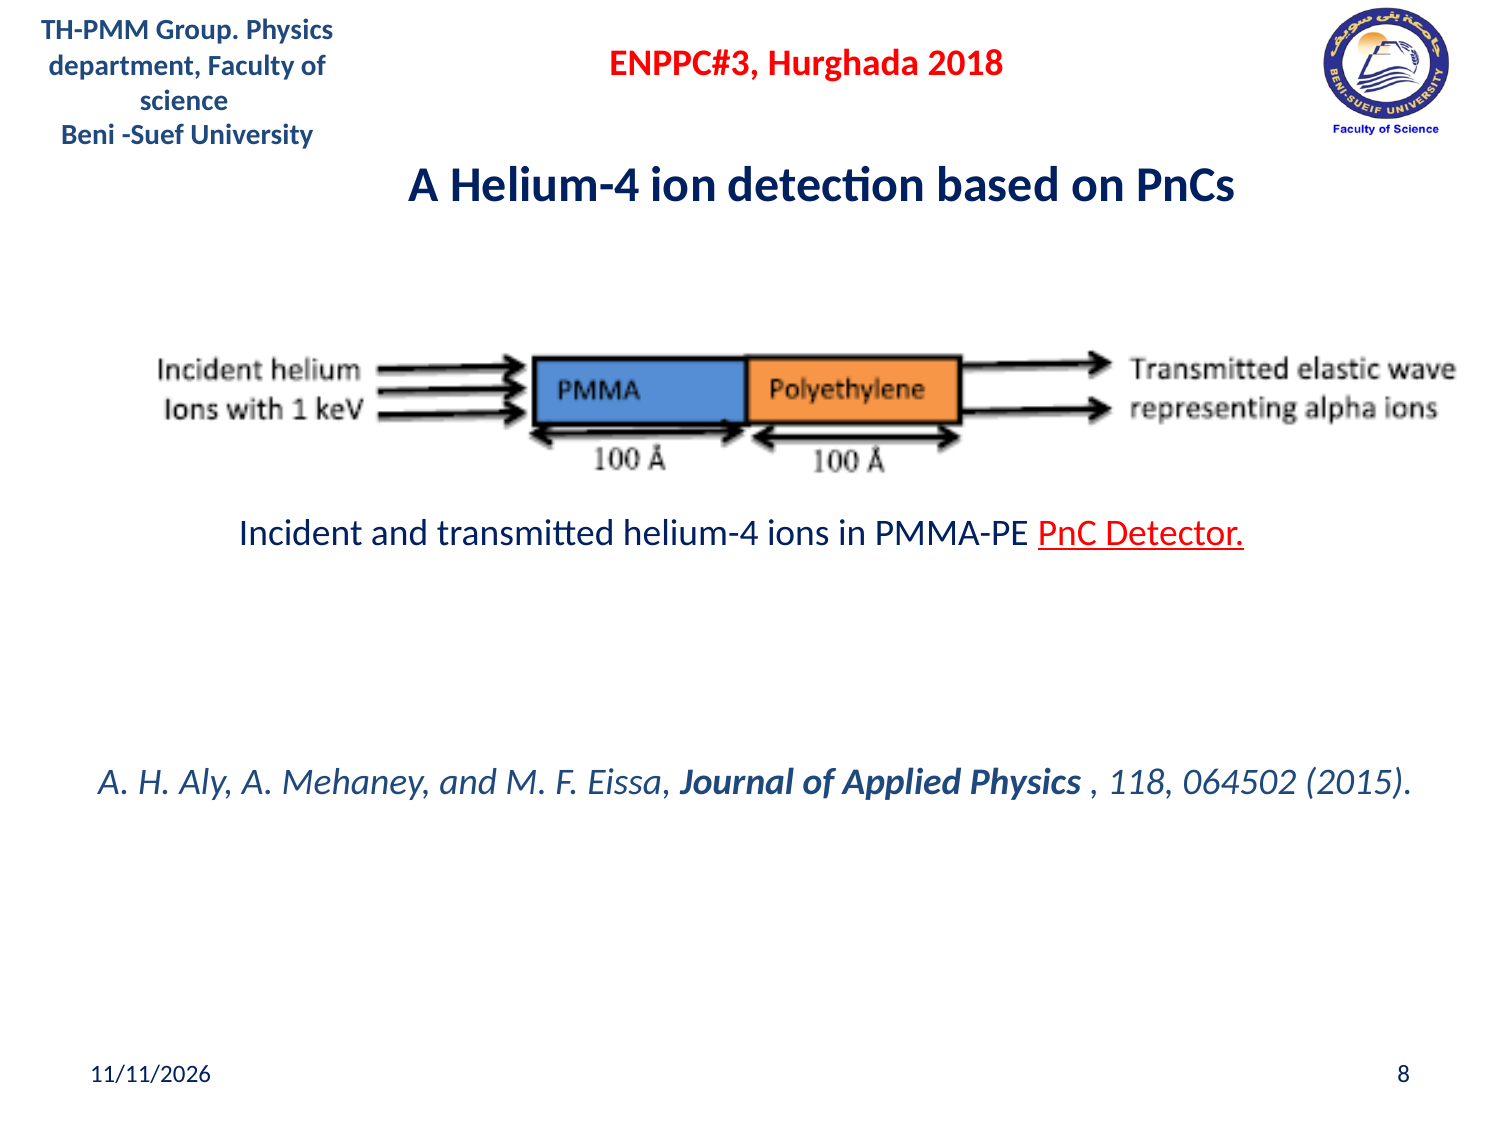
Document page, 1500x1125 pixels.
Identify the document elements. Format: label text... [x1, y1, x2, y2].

slide_number 8 [1074, 1042, 1425, 1103]
text_box TH-PMM Group. Physics department, Faculty of science Beni -Suef University [0, 3, 375, 159]
picture [112, 318, 1473, 501]
text_box A Helium-4 ion detection based on PnCs [394, 143, 1263, 219]
text_box A. H. Aly, A. Mehaney, and M. F. Eissa, Journal of Applied Physics , 118, 064502 (2015). [83, 749, 1472, 810]
text_box Incident and transmitted helium-4 ions in PMMA-PE PnC Detector. [224, 509, 1275, 561]
picture [1317, 3, 1451, 140]
text_box ENPPC#3, Hurghada 2018 [594, 30, 1028, 90]
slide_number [75, 1042, 425, 1103]
